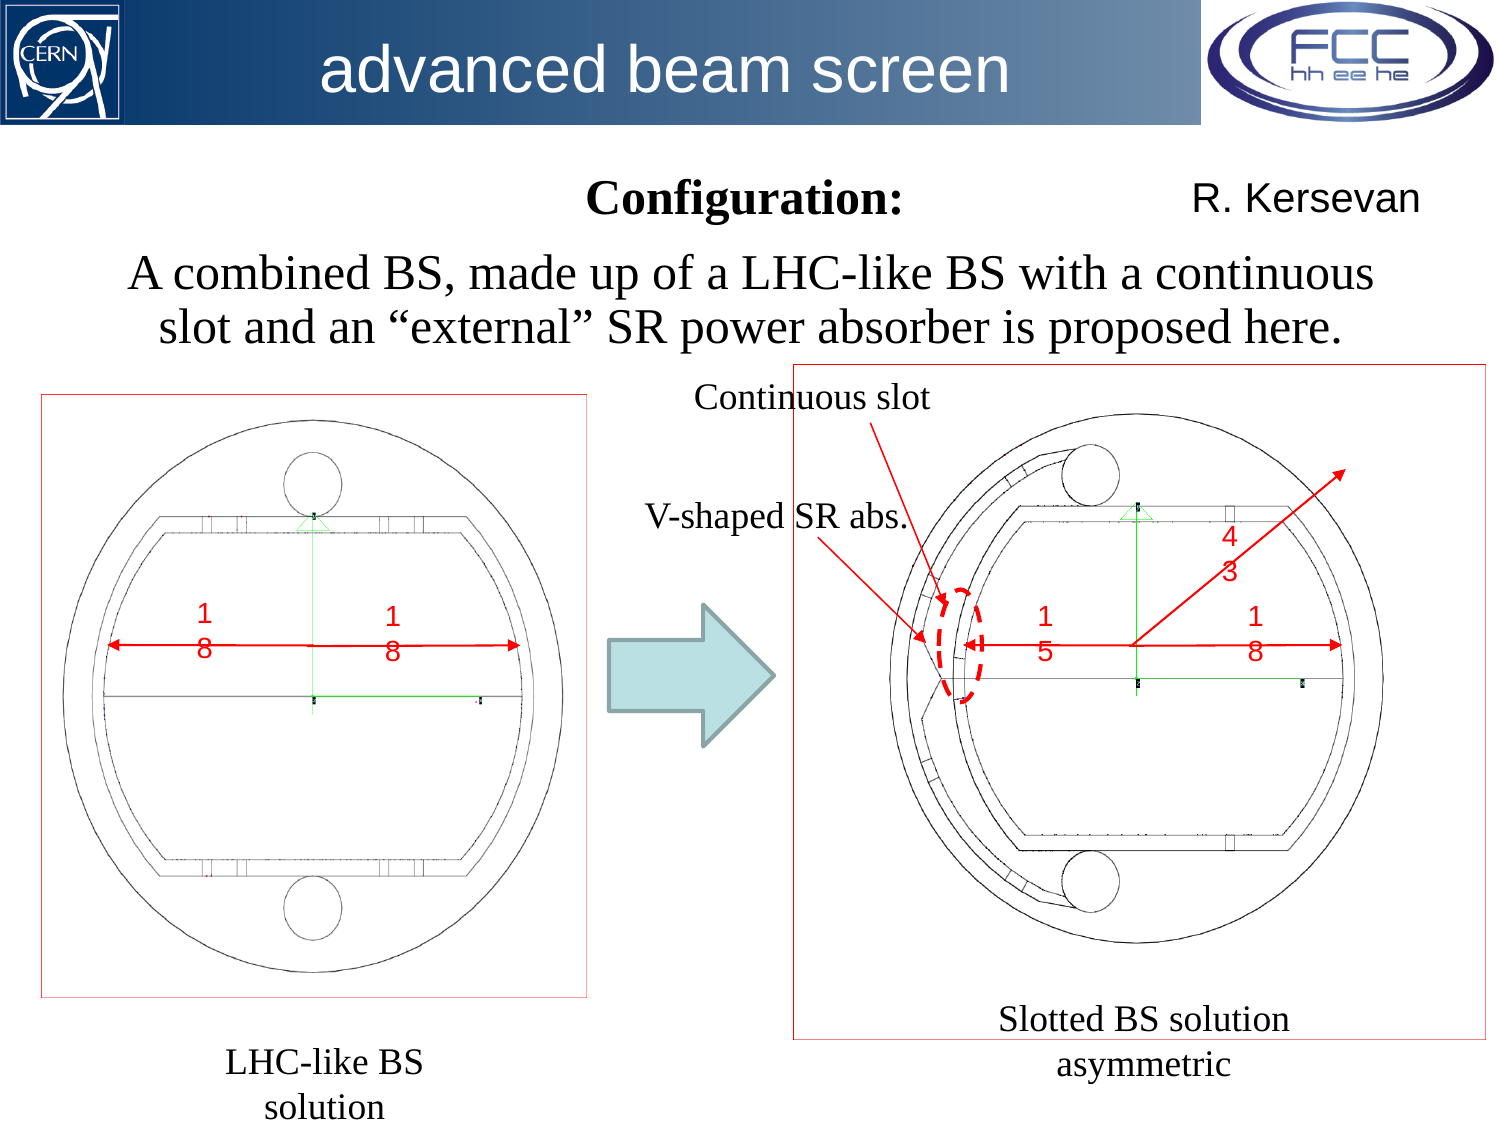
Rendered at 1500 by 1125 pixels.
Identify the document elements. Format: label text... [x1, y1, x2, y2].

text_box Slotted BS solution asymmetric [981, 1048, 1307, 1092]
picture [1202, 0, 1500, 125]
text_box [870, 422, 946, 607]
text_box R. Kersevan [1176, 163, 1437, 229]
text_box LHC-like BS solution [162, 1029, 487, 1125]
text_box Configuration: A combined BS, made up of a LHC-like BS with a continuous slot and an “external” SR power absorber is proposed here. [95, 163, 1407, 1125]
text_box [1132, 468, 1346, 646]
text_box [817, 536, 927, 644]
text_box V-shaped SR abs. [614, 483, 787, 543]
picture [41, 394, 588, 998]
title advanced beam screen [131, 0, 1202, 132]
picture [0, 0, 125, 125]
text_box [606, 602, 777, 749]
text_box Continuous slot [649, 364, 790, 425]
picture [792, 364, 1486, 1041]
